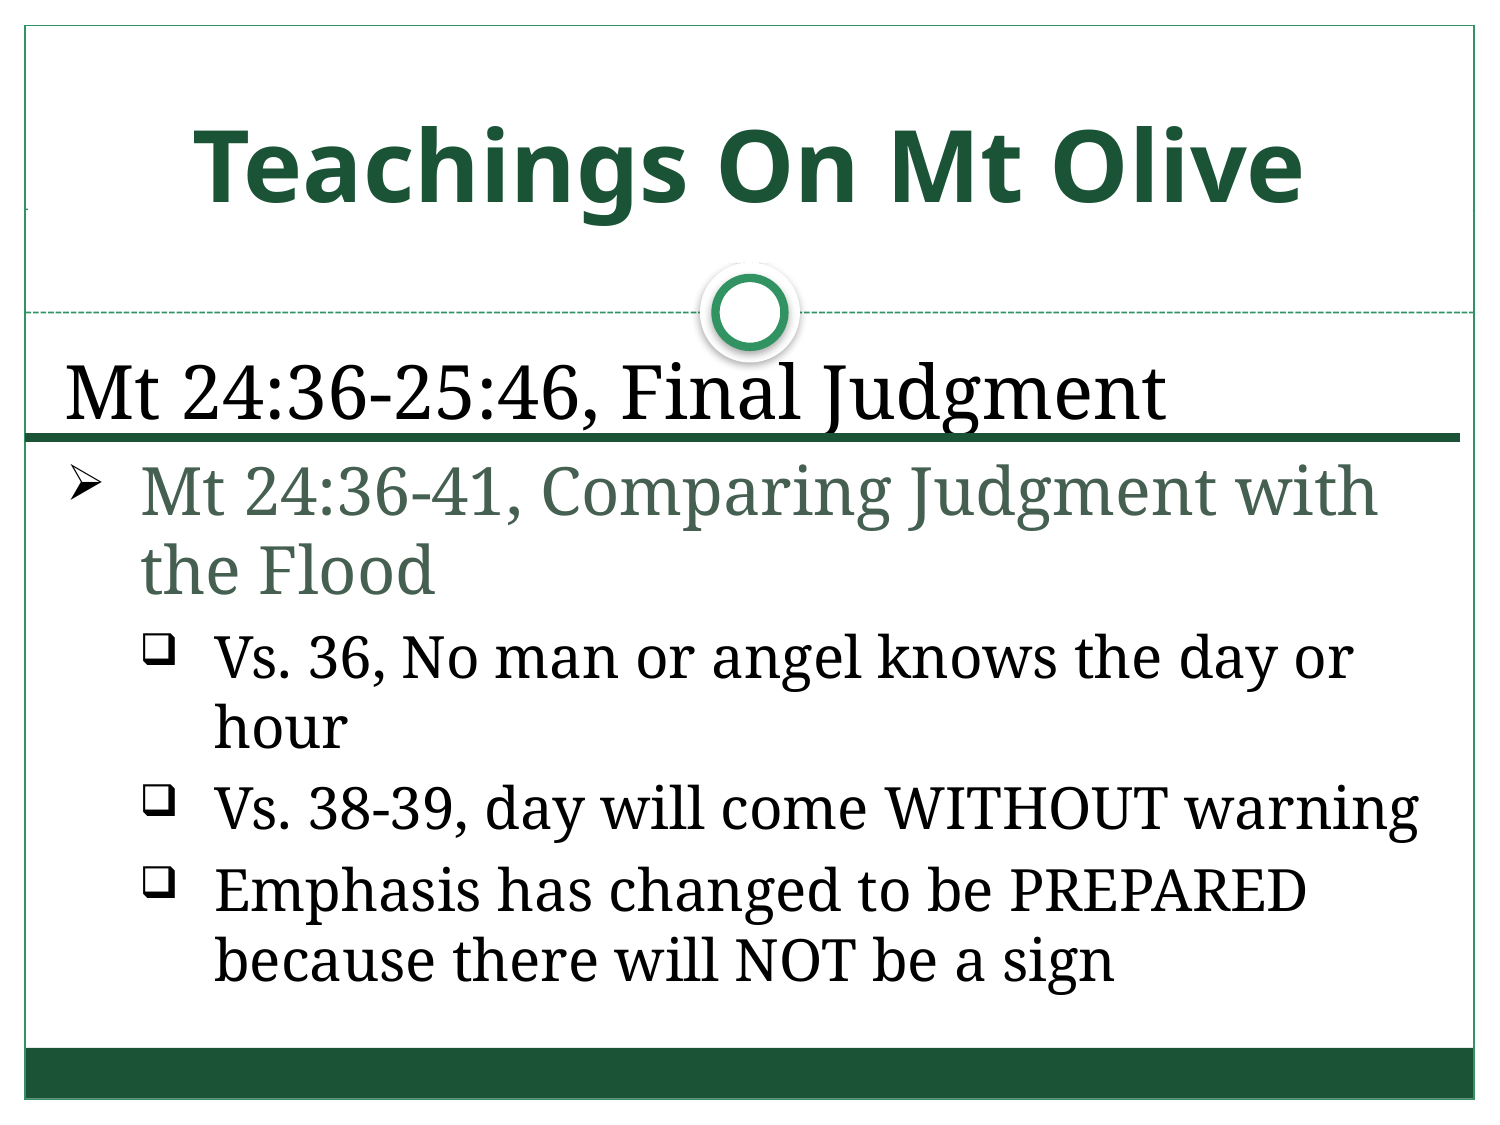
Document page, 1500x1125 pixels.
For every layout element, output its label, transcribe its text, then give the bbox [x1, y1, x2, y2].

title Teachings On Mt Olive [112, 62, 1388, 263]
list Mt 24:36-25:46, Final Judgment Mt 24:36-41, Comparing Judgment with the Flood Vs. 36, No man or angel knows the day or hour Vs. 38-39, day will come WITHOUT warning Emphasis has changed to be PREPARED because there will NOT be a sign [49, 337, 1445, 433]
list Mt 24:36-25:46, Final Judgment Mt 24:36-41, Comparing Judgment with the Flood Vs. 36, No man or angel knows the day or hour Vs. 38-39, day will come WITHOUT warning Emphasis has changed to be PREPARED because there will NOT be a sign [49, 448, 1445, 1038]
